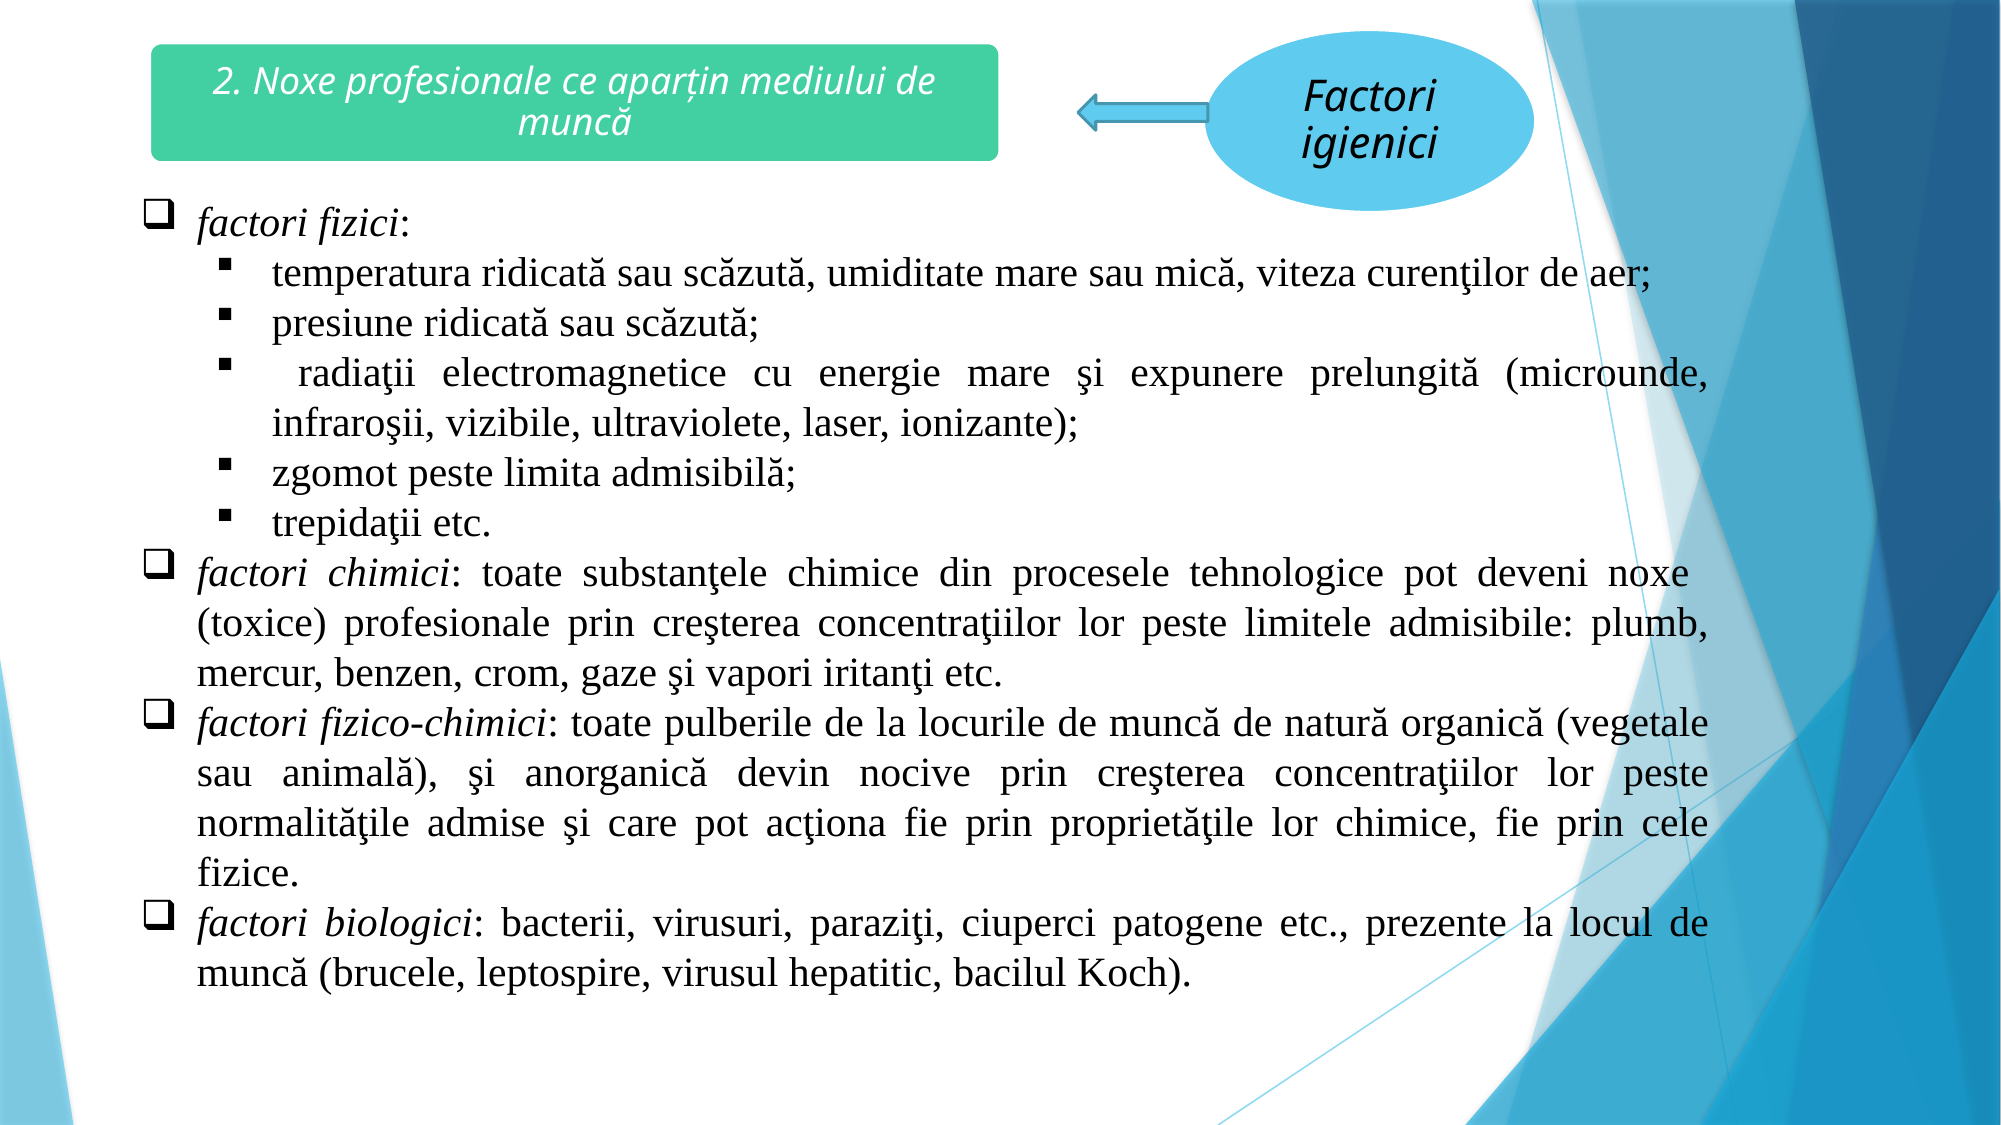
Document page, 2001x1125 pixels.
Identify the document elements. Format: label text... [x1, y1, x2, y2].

text_box factori fizici: temperatura ridicată sau scăzută, umiditate mare sau mică, viteza curenţilor de aer; presiune ridicată sau scăzută; radiaţii electromagnetice cu energie mare şi expunere prelungită (microunde, infraroşii, vizibile, ultraviolete, laser, ionizante); zgomot peste limita admisibilă; trepidaţii etc. factori chimici: toate substanţele chimice din procesele tehnologice pot deveni noxe (toxice) profesionale prin creşterea concentraţiilor lor peste limitele admisibile: plumb, mercur, benzen, crom, gaze şi vapori iritanţi etc. factori fizico-chimici: toate pulberile de la locurile de muncă de natură organică (vegetale sau animală), şi anorganică devin nocive prin creşterea concentraţiilor lor peste normalităţile admise şi care pot acţiona fie prin proprietăţile lor chimice, fie prin cele fizice. factori biologici: bacterii, virusuri, paraziţi, ciuperci patogene etc., prezente la locul de muncă (brucele, leptospire, virusul hepatitic, bacilul Koch). [125, 187, 1725, 1003]
text_box [1076, 93, 1198, 132]
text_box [148, 42, 1001, 164]
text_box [1202, 29, 1537, 213]
